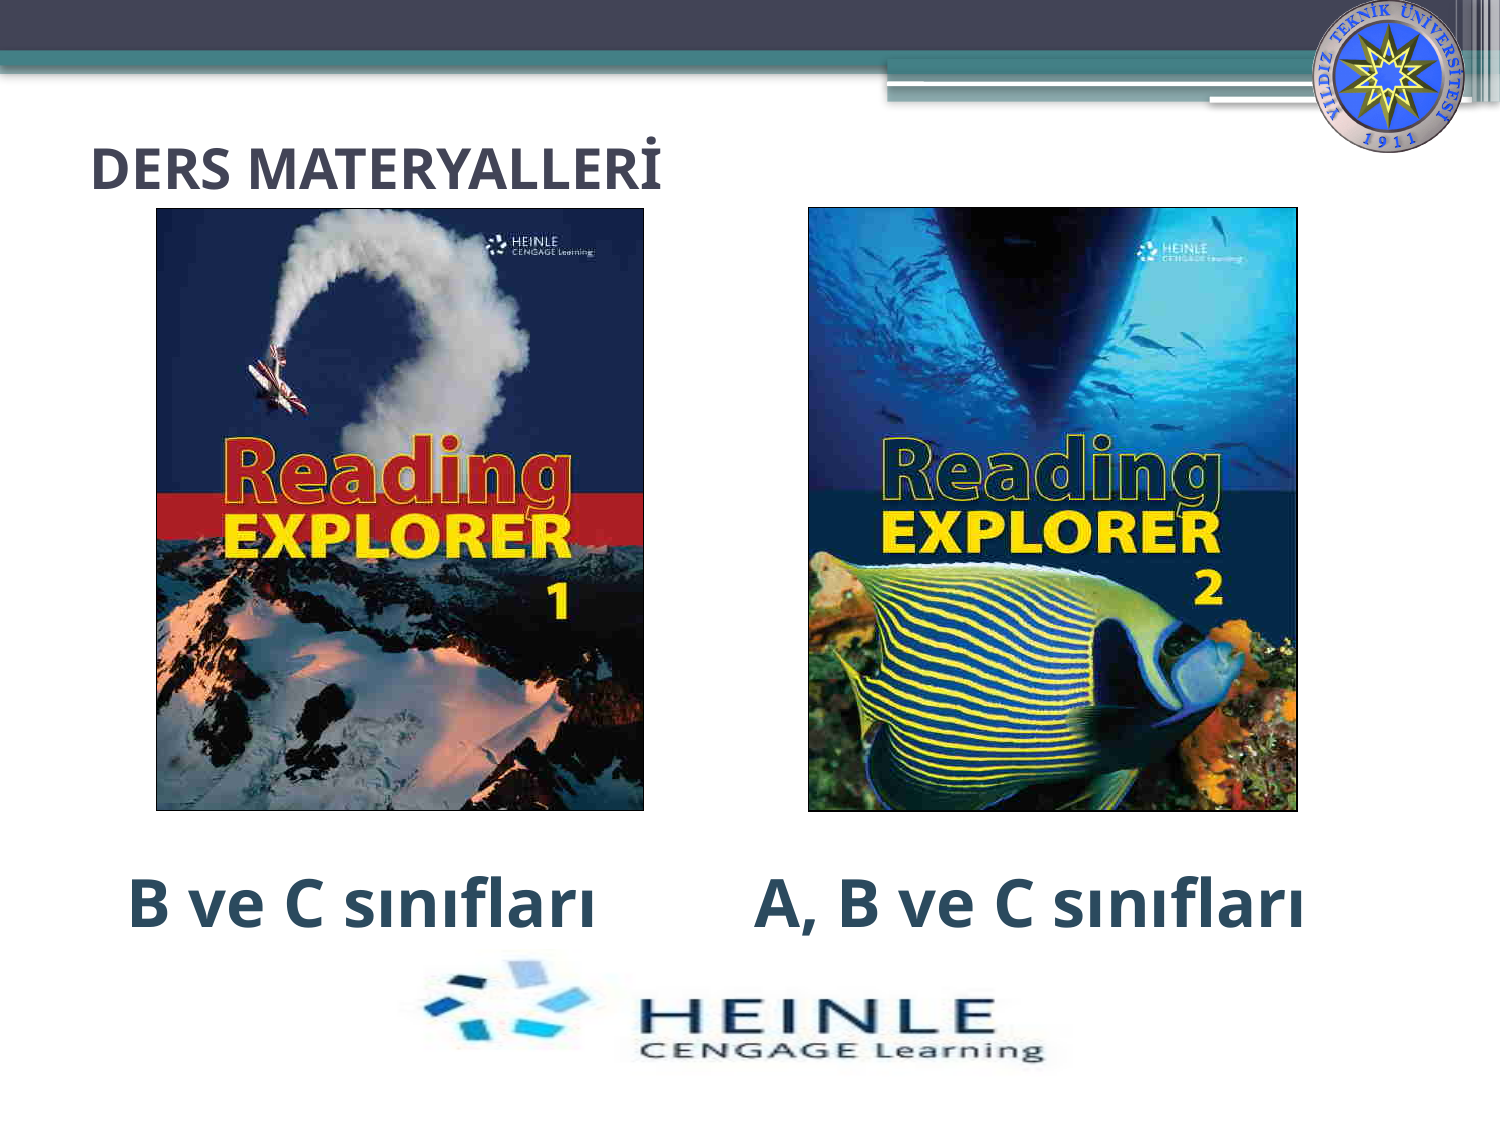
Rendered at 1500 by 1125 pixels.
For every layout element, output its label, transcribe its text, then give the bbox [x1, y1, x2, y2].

text_box A, B ve C sınıfları [739, 853, 1377, 949]
text_box B ve C sınıfları [112, 853, 644, 949]
picture [156, 207, 644, 811]
title DERS MATERYALLERİ [75, 125, 1425, 209]
picture [373, 949, 1105, 1094]
picture [1312, 0, 1466, 153]
picture [808, 207, 1297, 811]
